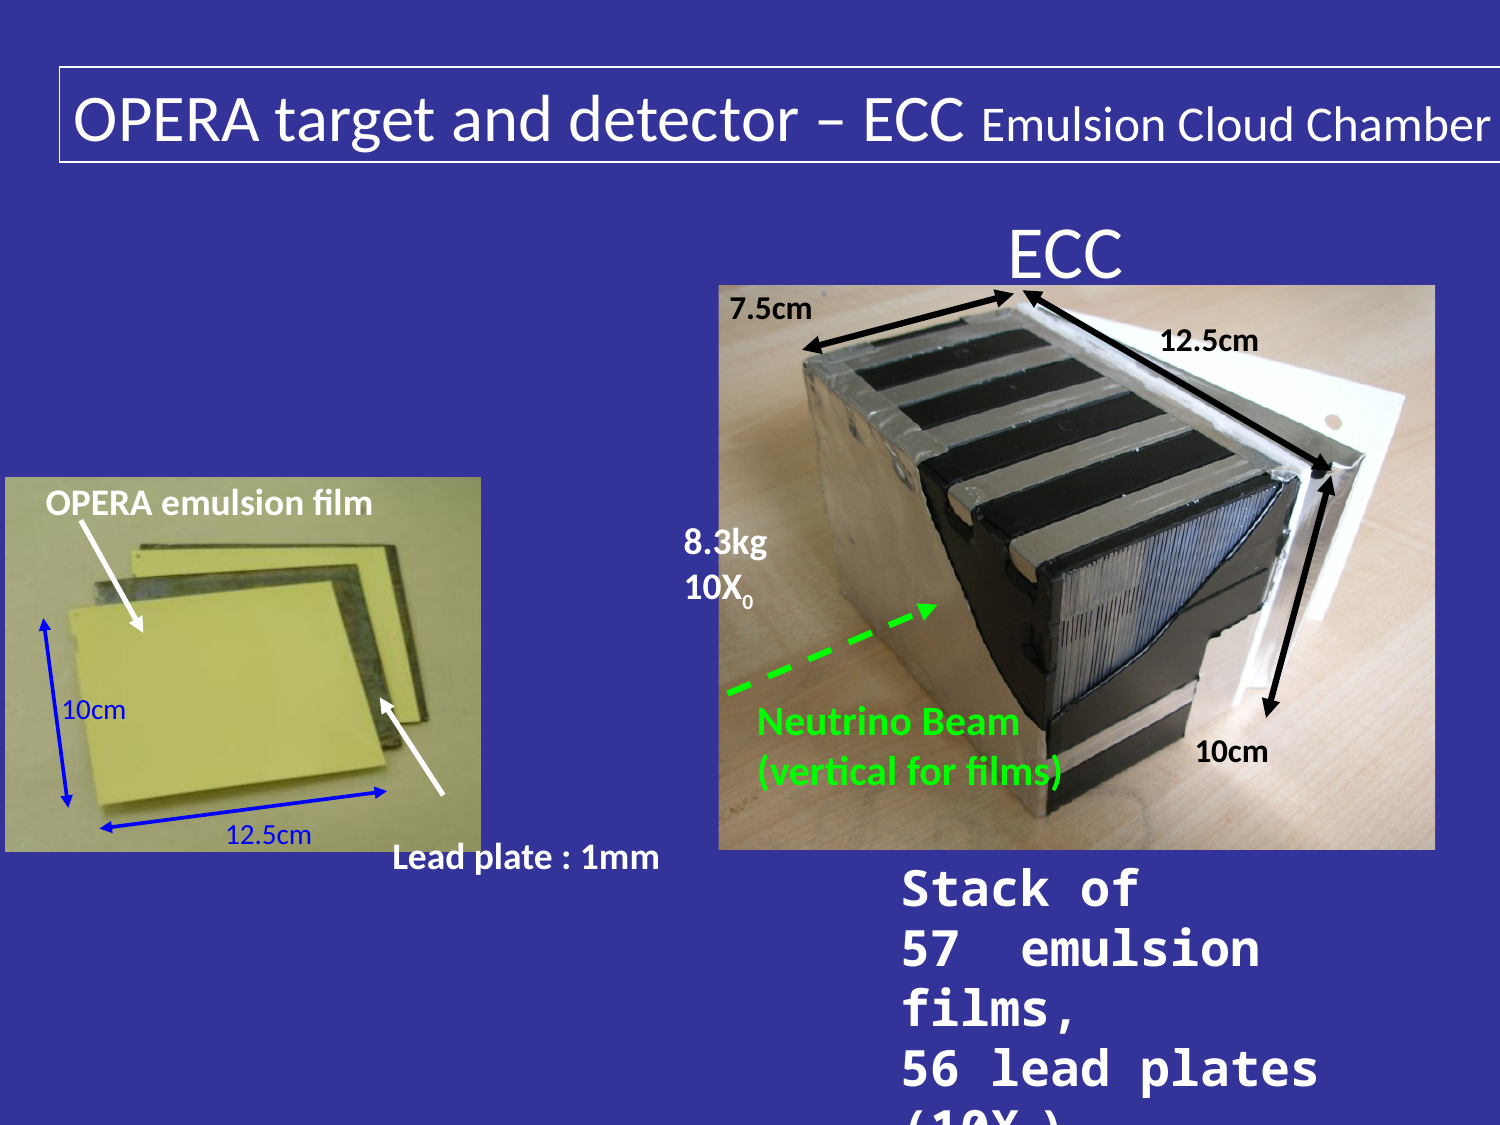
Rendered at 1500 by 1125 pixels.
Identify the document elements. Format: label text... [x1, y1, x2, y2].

picture [5, 477, 482, 852]
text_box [667, 266, 1436, 850]
text_box ECC [993, 196, 1139, 265]
text_box Stack of 57 emulsion films, 56 lead plates (10X0) [885, 858, 1348, 1125]
text_box OPERA emulsion film [30, 470, 588, 530]
text_box Lead plate : 1mm [377, 824, 676, 885]
text_box OPERA target and detector – ECC Emulsion Cloud Chamber [59, 67, 1500, 162]
